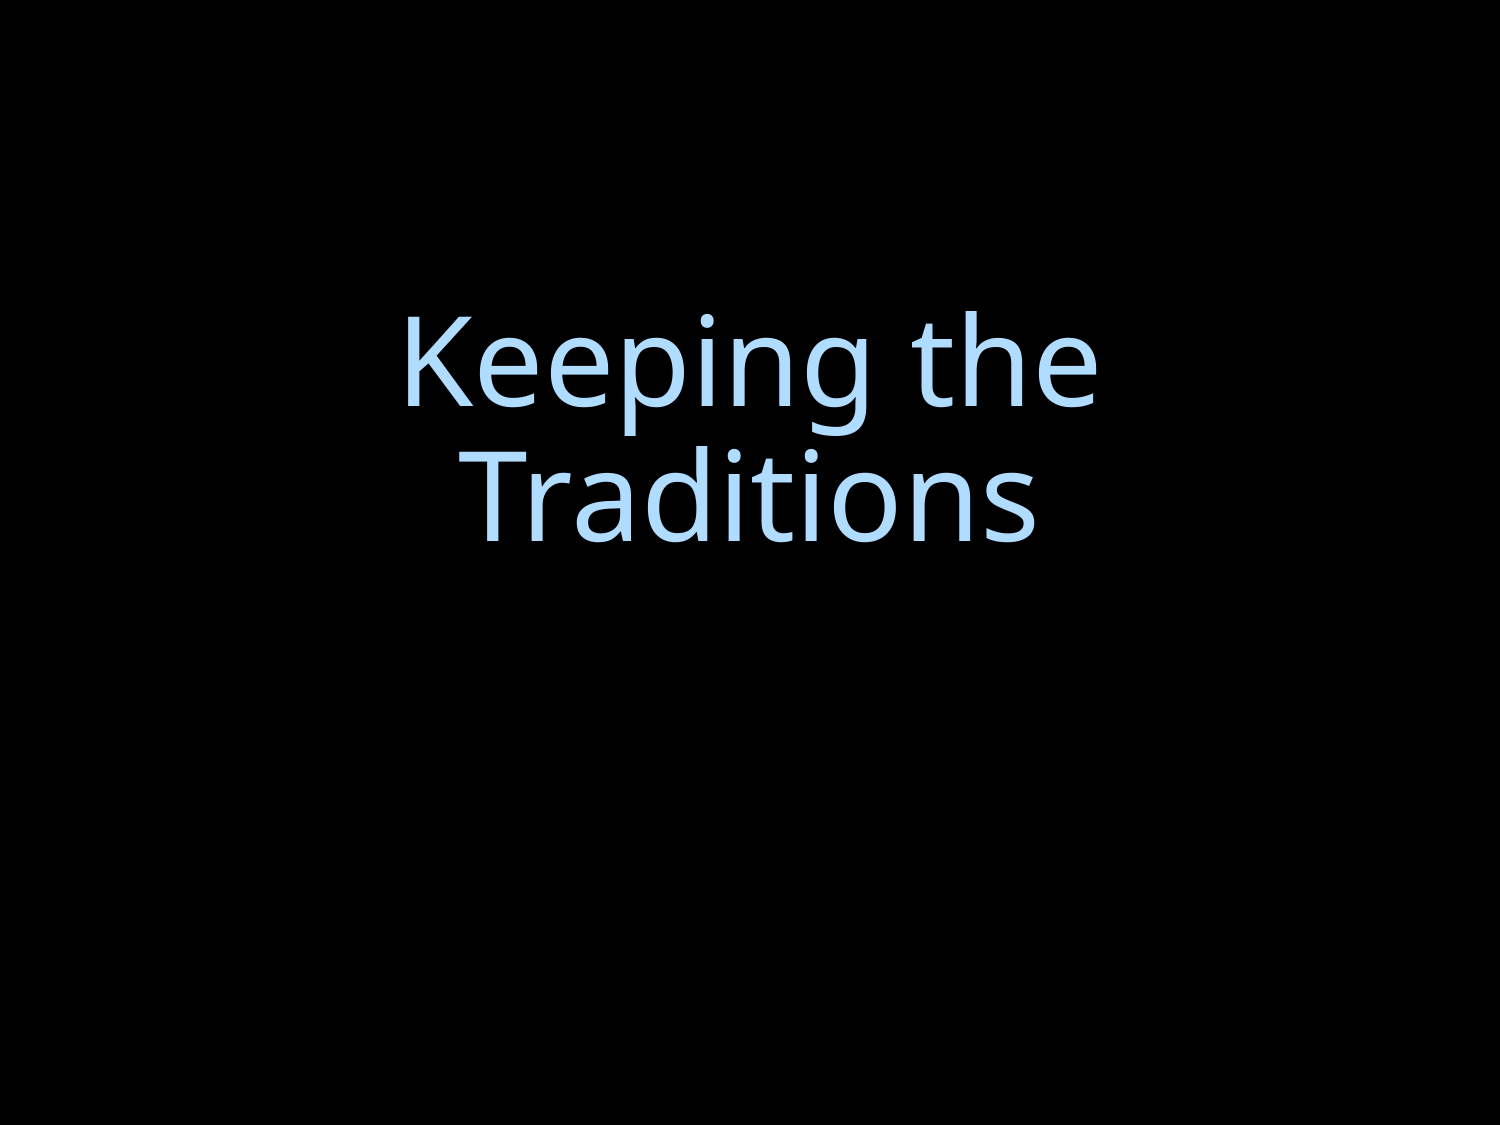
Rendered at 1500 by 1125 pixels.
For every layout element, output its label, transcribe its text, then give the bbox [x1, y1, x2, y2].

title Keeping the Traditions [112, 184, 1388, 576]
